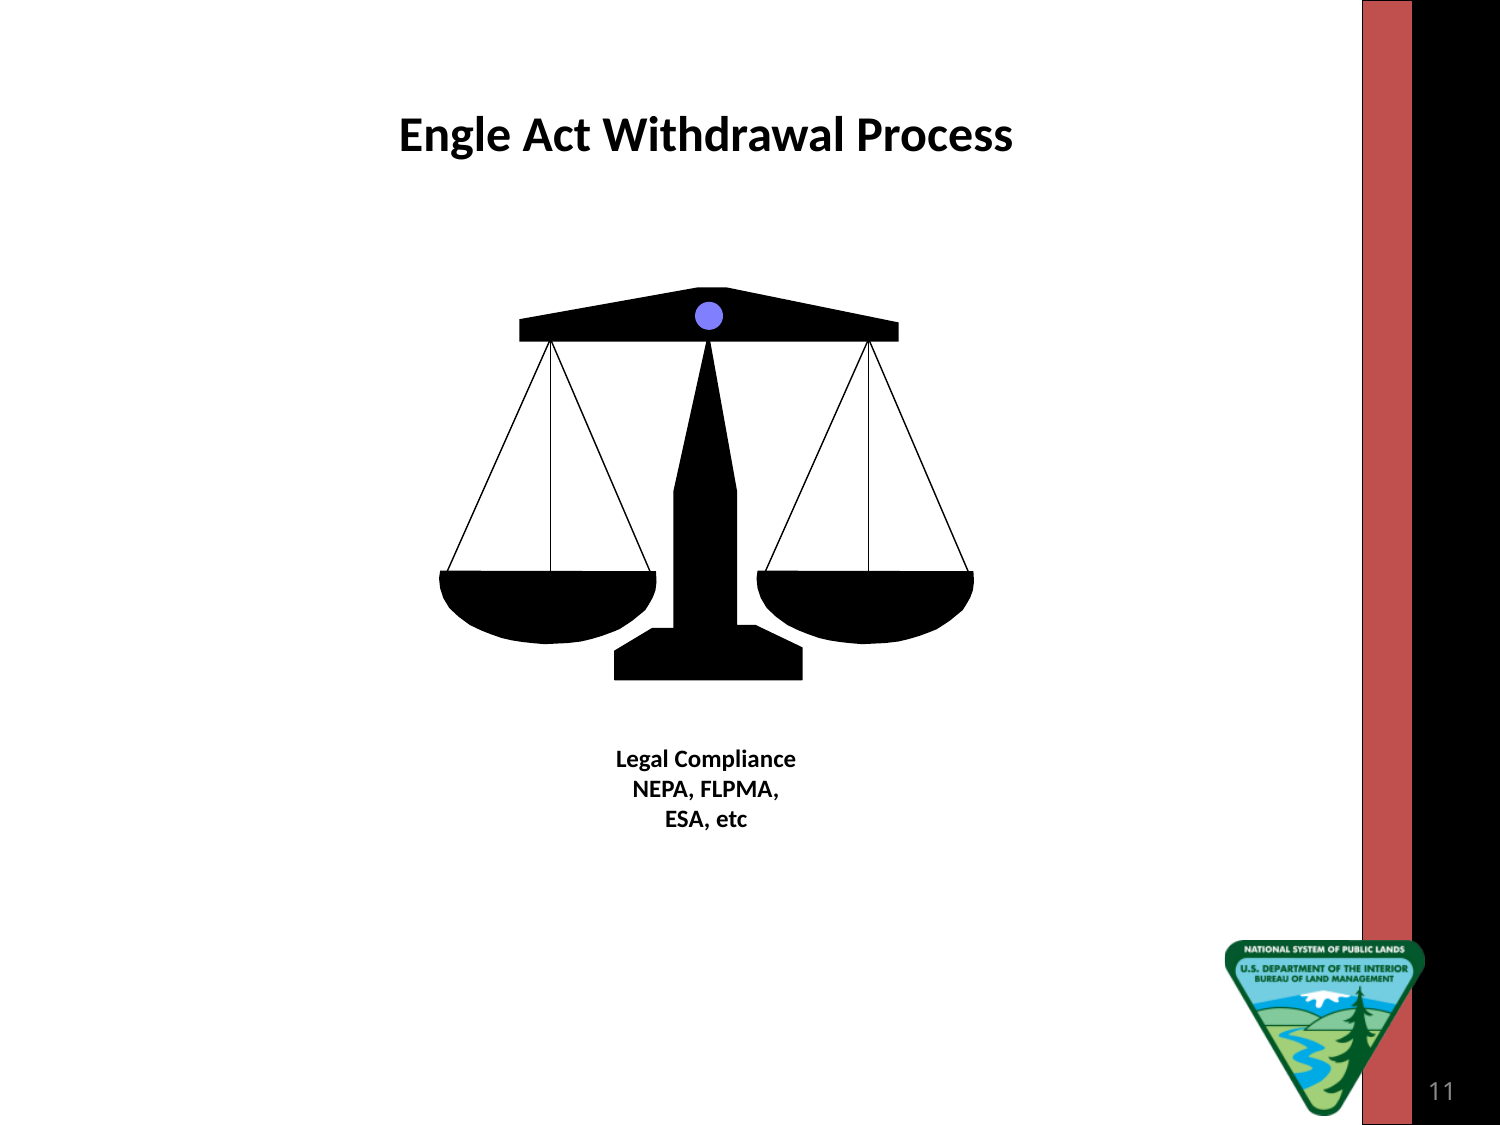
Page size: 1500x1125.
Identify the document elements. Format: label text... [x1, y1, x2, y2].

slide_number 11 [1121, 1062, 1472, 1123]
text_box Legal Compliance NEPA, FLPMA, ESA, etc [593, 735, 819, 840]
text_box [437, 285, 976, 683]
text_box Engle Act Withdrawal Process [235, 37, 1177, 226]
picture [1224, 940, 1425, 1062]
